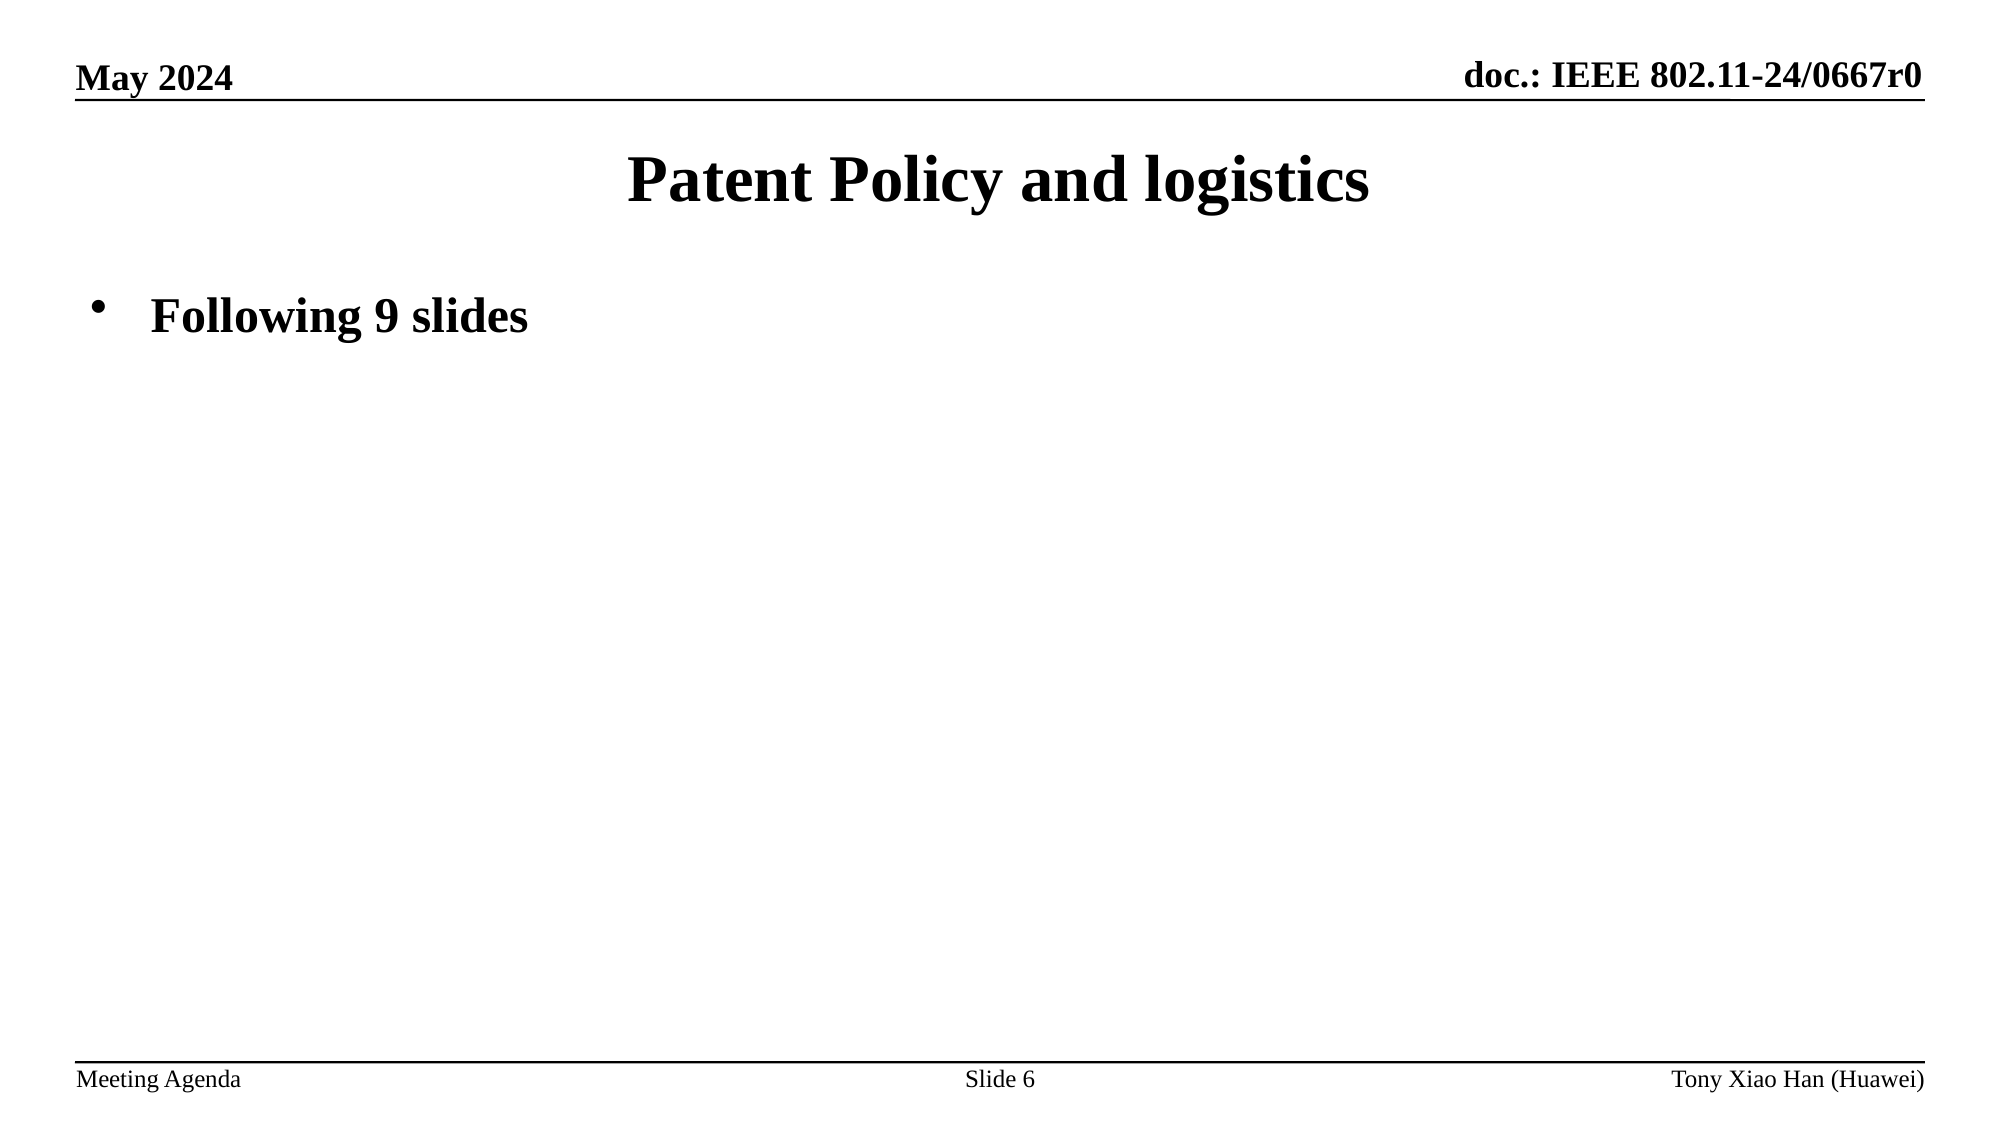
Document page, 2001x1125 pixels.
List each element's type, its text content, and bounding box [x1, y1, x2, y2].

text_box Patent Policy and logistics [362, 87, 1638, 263]
text_box Following 9 slides [75, 274, 1925, 950]
